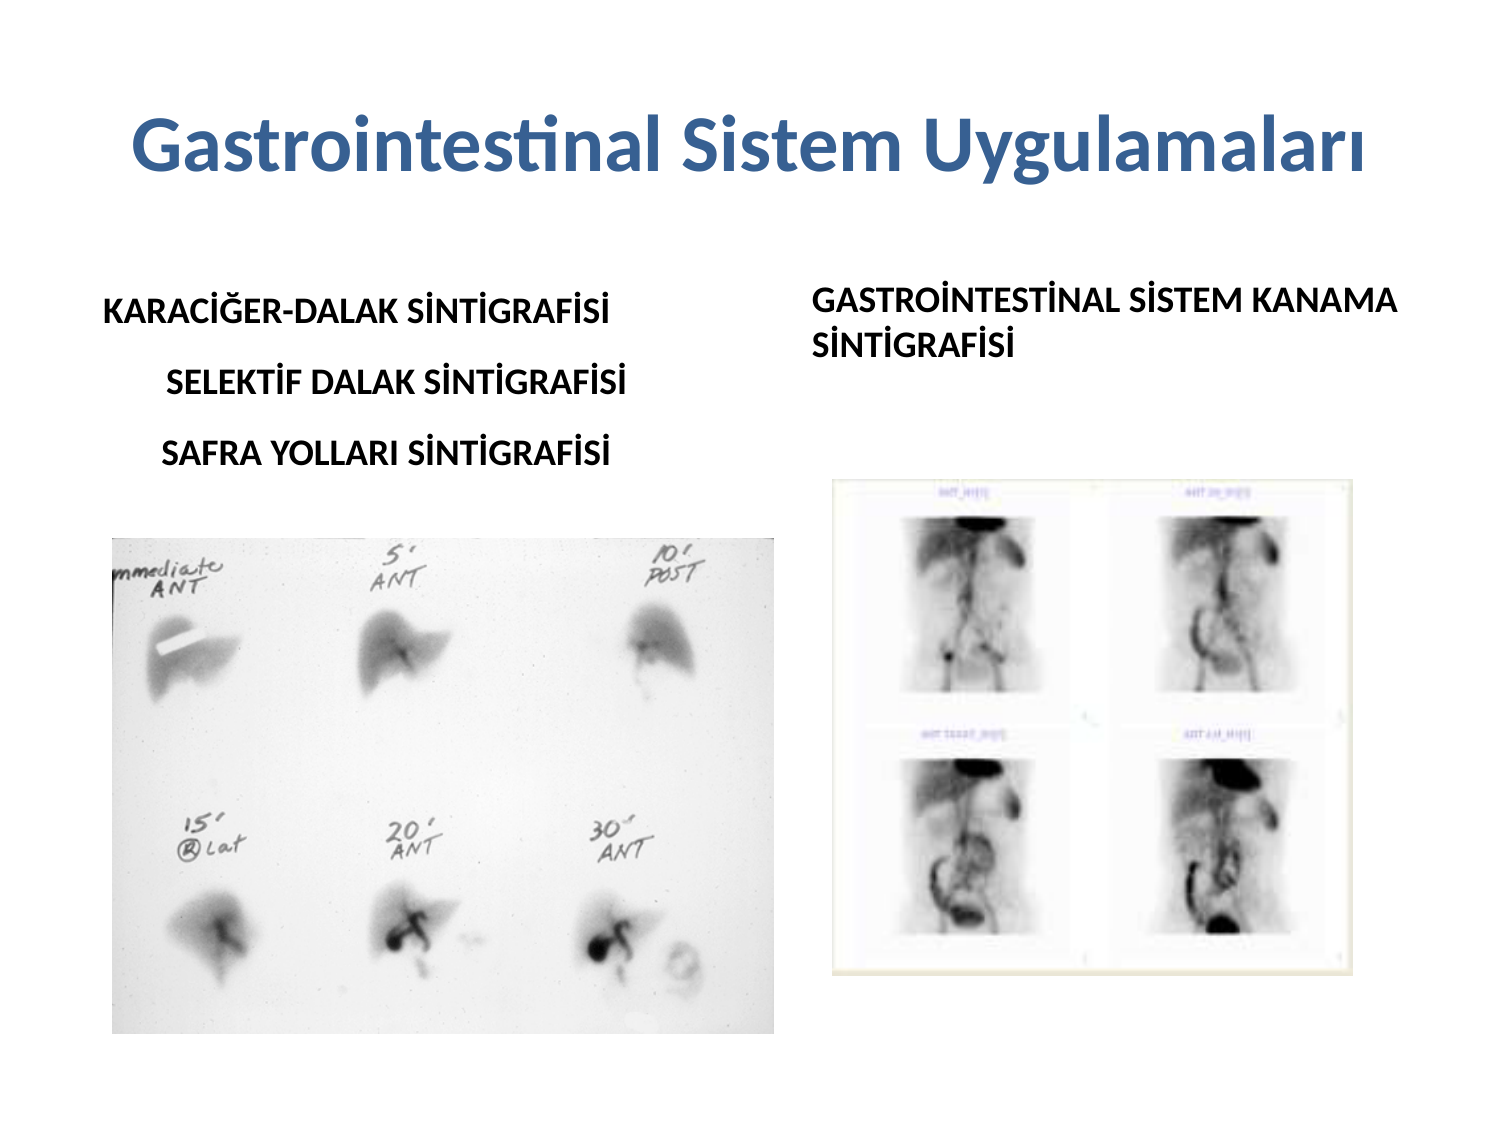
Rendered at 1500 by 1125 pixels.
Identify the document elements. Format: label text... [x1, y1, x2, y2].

title Gastrointestinal Sistem Uygulamaları [75, 45, 1425, 233]
text_box SAFRA YOLLARI SİNTİGRAFİSİ [146, 420, 627, 481]
text_box SELEKTİF DALAK SİNTİGRAFİSİ [151, 349, 643, 410]
picture [111, 538, 774, 1034]
picture [832, 479, 1353, 977]
text_box KARACİĞER-DALAK SİNTİGRAFİSİ [88, 278, 774, 339]
text_box GASTROİNTESTİNAL SİSTEM KANAMA SİNTİGRAFİSİ [797, 267, 1424, 372]
